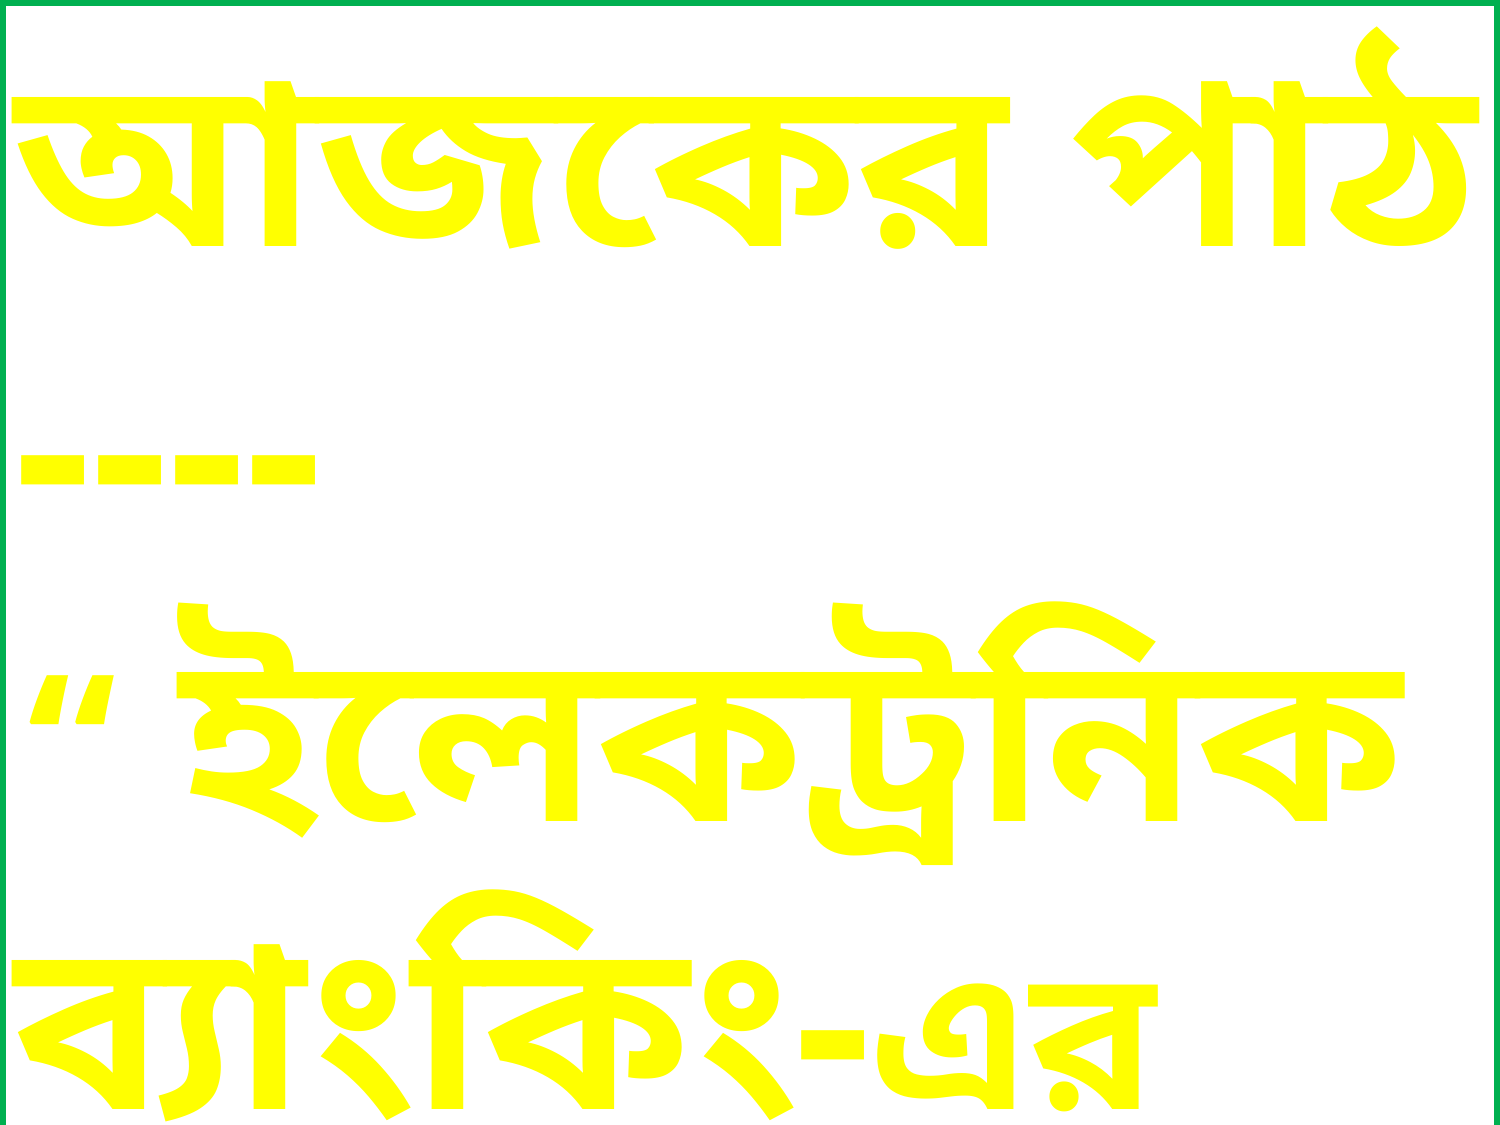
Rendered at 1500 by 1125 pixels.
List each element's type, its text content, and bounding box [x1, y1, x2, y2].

text_box আজকের পাঠ ---- “ ইলেকট্রনিক ব্যাংকিং-এর বিভিন্ন পণ্য ও সেবা” [0, 0, 1500, 1125]
